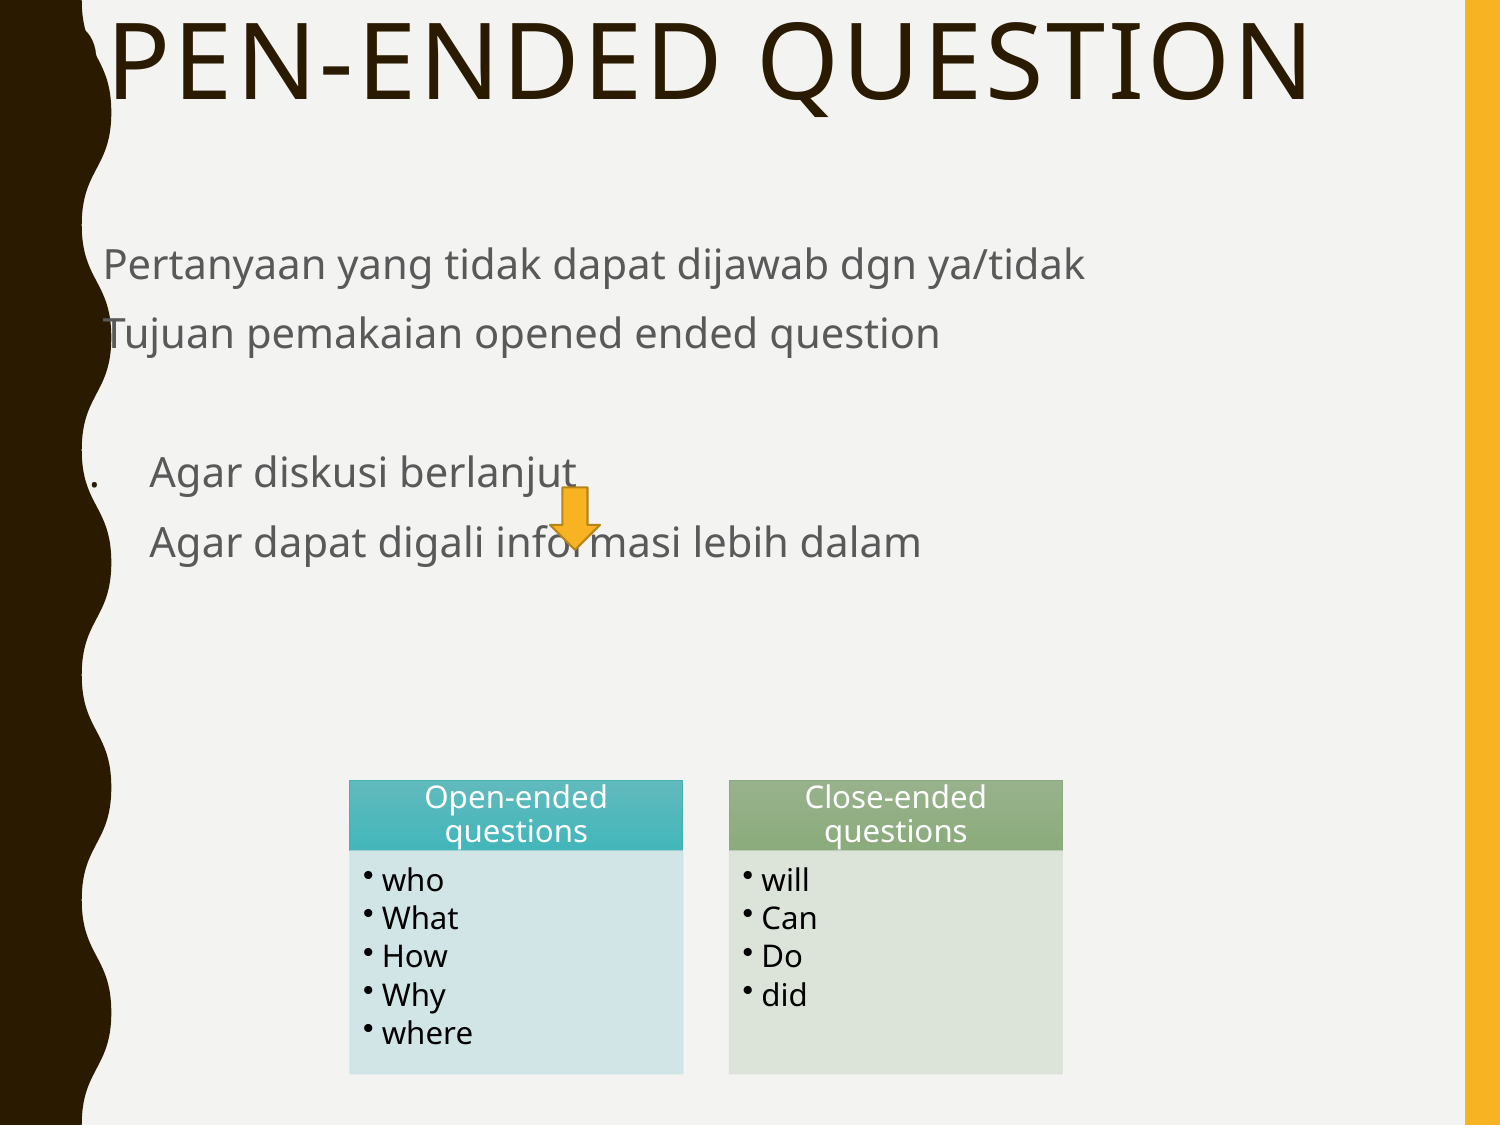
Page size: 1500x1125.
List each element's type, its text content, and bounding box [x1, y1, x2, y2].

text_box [349, 774, 1063, 1080]
list Pertanyaan yang tidak dapat dijawab dgn ya/tidak Tujuan pemakaian opened ended question Agar diskusi berlanjut Agar dapat digali informasi lebih dalam [50, 224, 1388, 800]
title Open-ended question [0, 0, 1338, 163]
text_box [549, 486, 601, 551]
